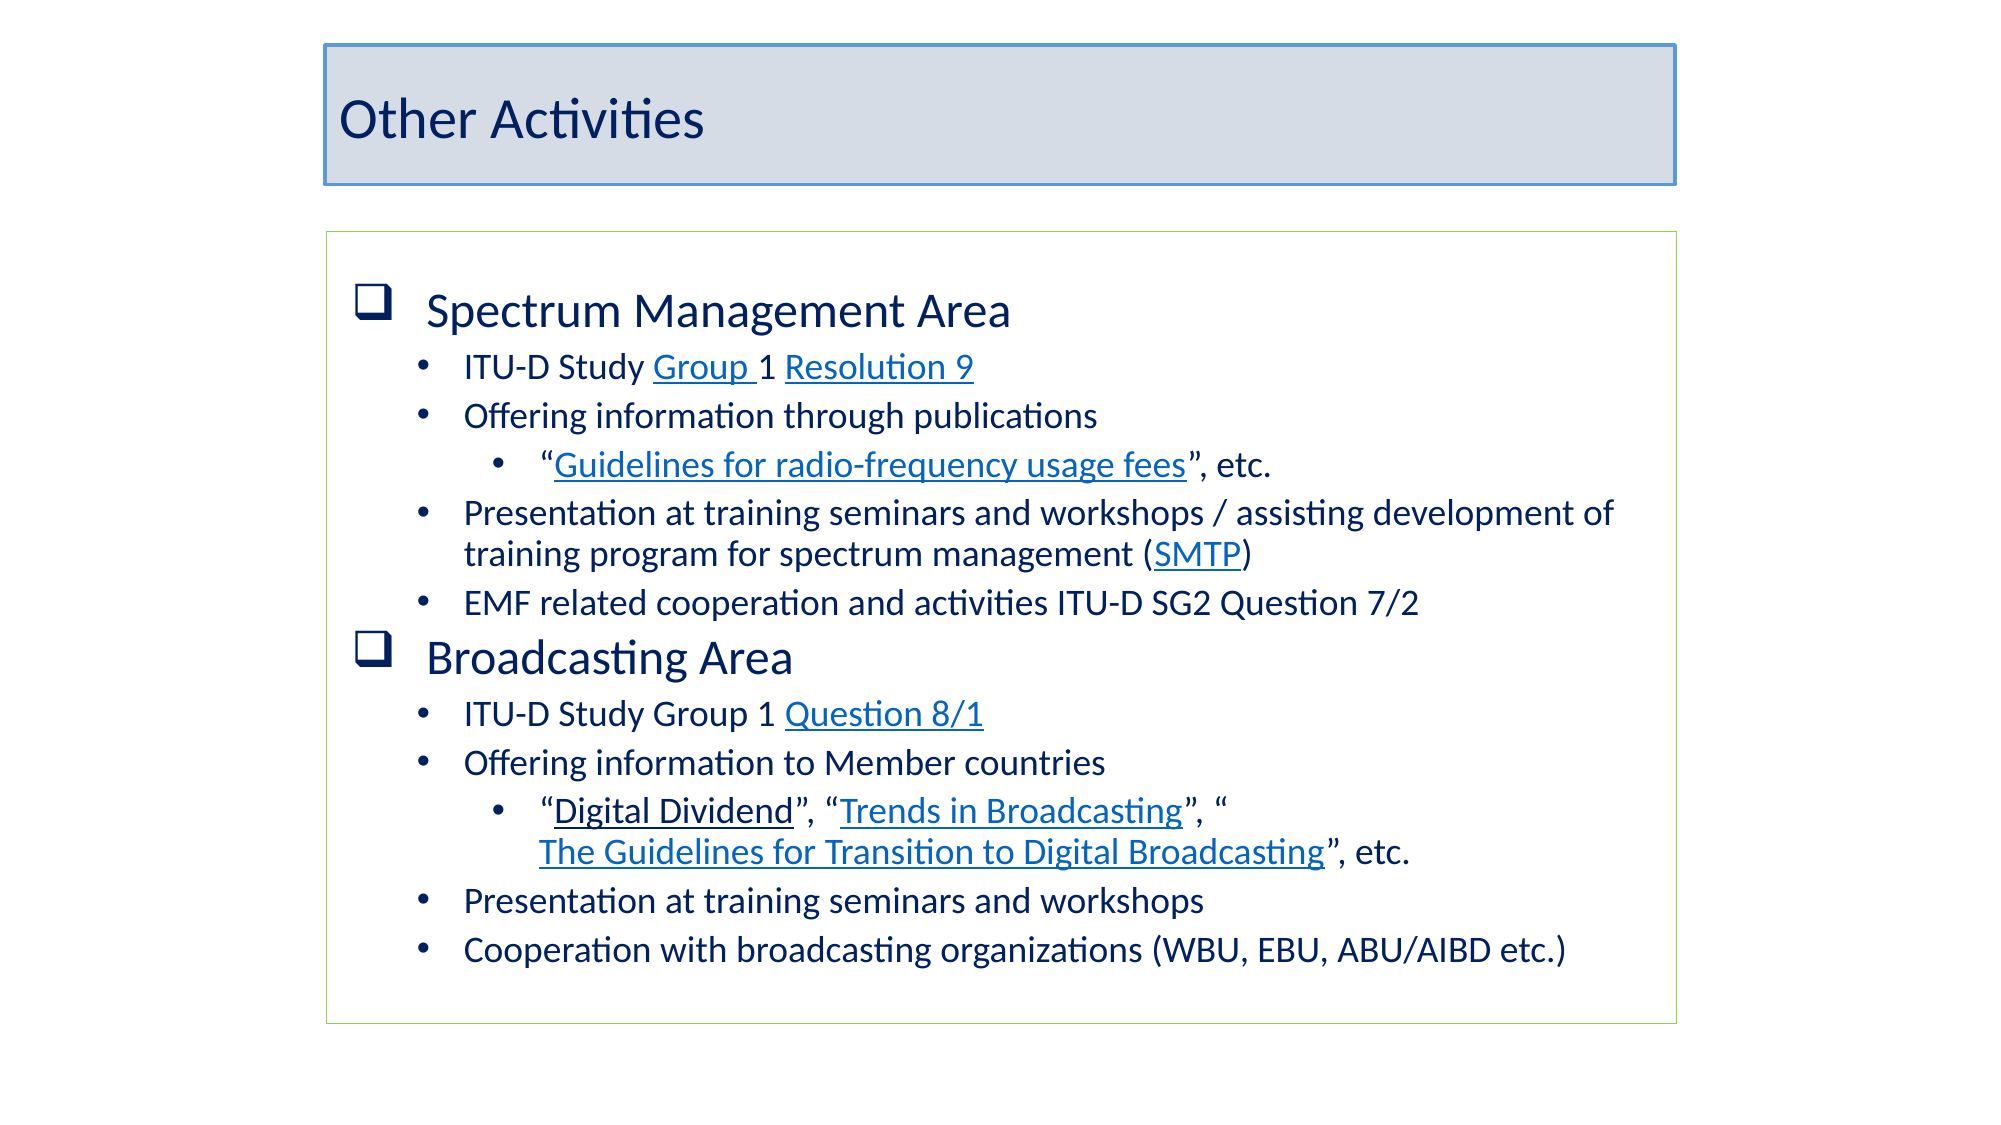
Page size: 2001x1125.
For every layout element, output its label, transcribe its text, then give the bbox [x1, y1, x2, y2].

title Other Activities [324, 45, 1675, 185]
list Spectrum Management Area ITU-D Study Group 1 Resolution 9 Offering information through publications “Guidelines for radio-frequency usage fees”, etc. Presentation at training seminars and workshops / assisting development of training program for spectrum management (SMTP) EMF related cooperation and activities ITU-D SG2 Question 7/2 Broadcasting Area ITU-D Study Group 1 Question 8/1 Offering information to Member countries “Digital Dividend”, “Trends in Broadcasting”, “The Guidelines for Transition to Digital Broadcasting”, etc. Presentation at training seminars and workshops Cooperation with broadcasting organizations (WBU, EBU, ABU/AIBD etc.) [326, 231, 1677, 1024]
